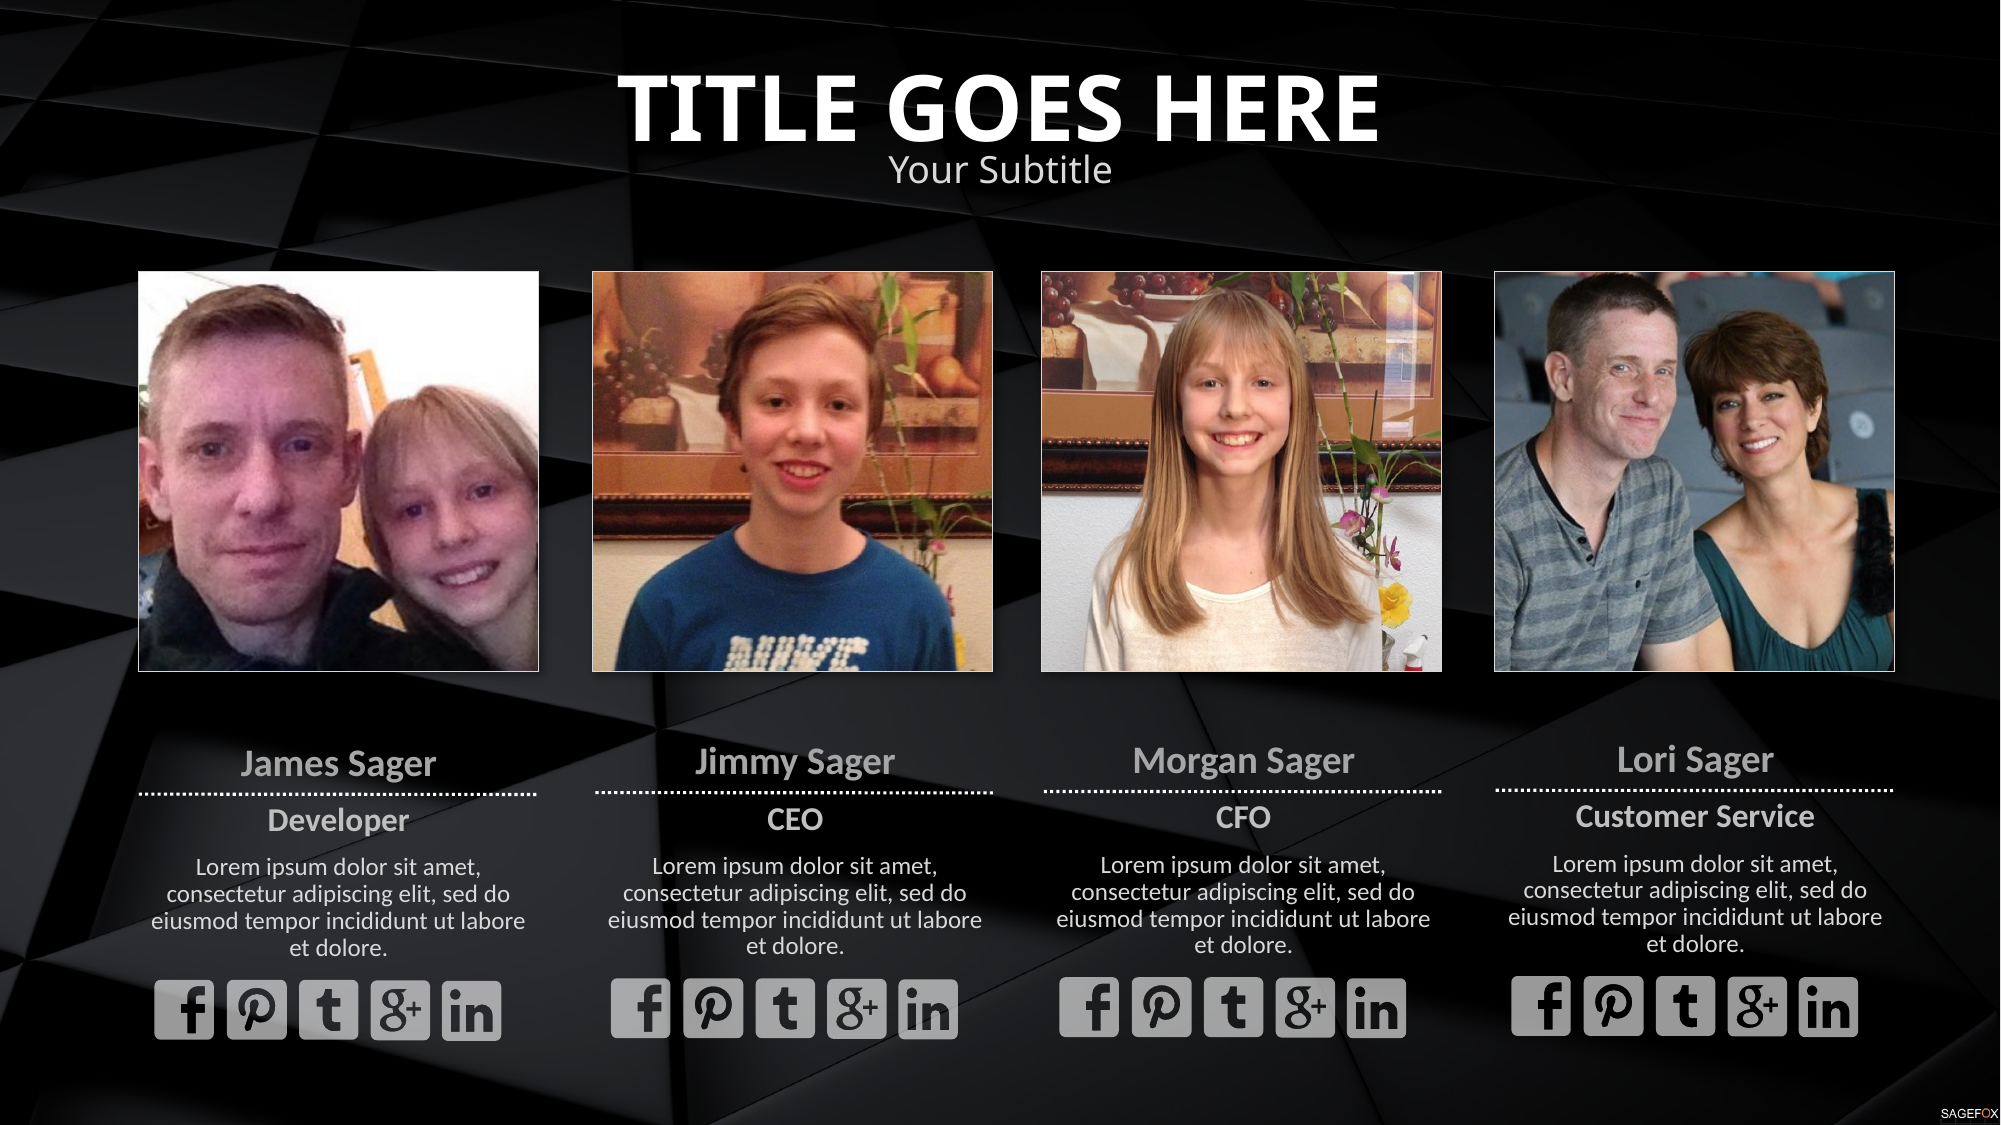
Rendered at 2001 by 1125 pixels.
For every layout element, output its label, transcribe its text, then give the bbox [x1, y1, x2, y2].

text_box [610, 978, 958, 1040]
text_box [548, 42, 1452, 199]
picture [0, 0, 2001, 1125]
text_box Lorem ipsum dolor sit amet, consectetur adipiscing elit, sed do eiusmod tempor incididunt ut labore et dolore. [1043, 851, 1444, 965]
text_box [154, 979, 502, 1041]
text_box [138, 270, 540, 672]
text_box Jimmy Sager [620, 740, 971, 784]
text_box [1040, 270, 1442, 672]
text_box Lorem ipsum dolor sit amet, consectetur adipiscing elit, sed do eiusmod tempor incididunt ut labore et dolore. [595, 852, 996, 966]
text_box CEO [620, 798, 971, 841]
text_box [1494, 271, 1896, 673]
text_box Developer [163, 799, 514, 842]
text_box Lori Sager [1520, 738, 1871, 781]
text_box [1511, 976, 1859, 1038]
text_box James Sager [163, 742, 514, 785]
text_box Morgan Sager [1068, 739, 1419, 782]
text_box Customer Service [1520, 796, 1871, 839]
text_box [1059, 977, 1407, 1039]
text_box Lorem ipsum dolor sit amet, consectetur adipiscing elit, sed do eiusmod tempor incididunt ut labore et dolore. [1495, 850, 1896, 964]
text_box [591, 270, 993, 672]
text_box CFO [1068, 797, 1419, 840]
text_box Lorem ipsum dolor sit amet, consectetur adipiscing elit, sed do eiusmod tempor incididunt ut labore et dolore. [138, 854, 539, 968]
